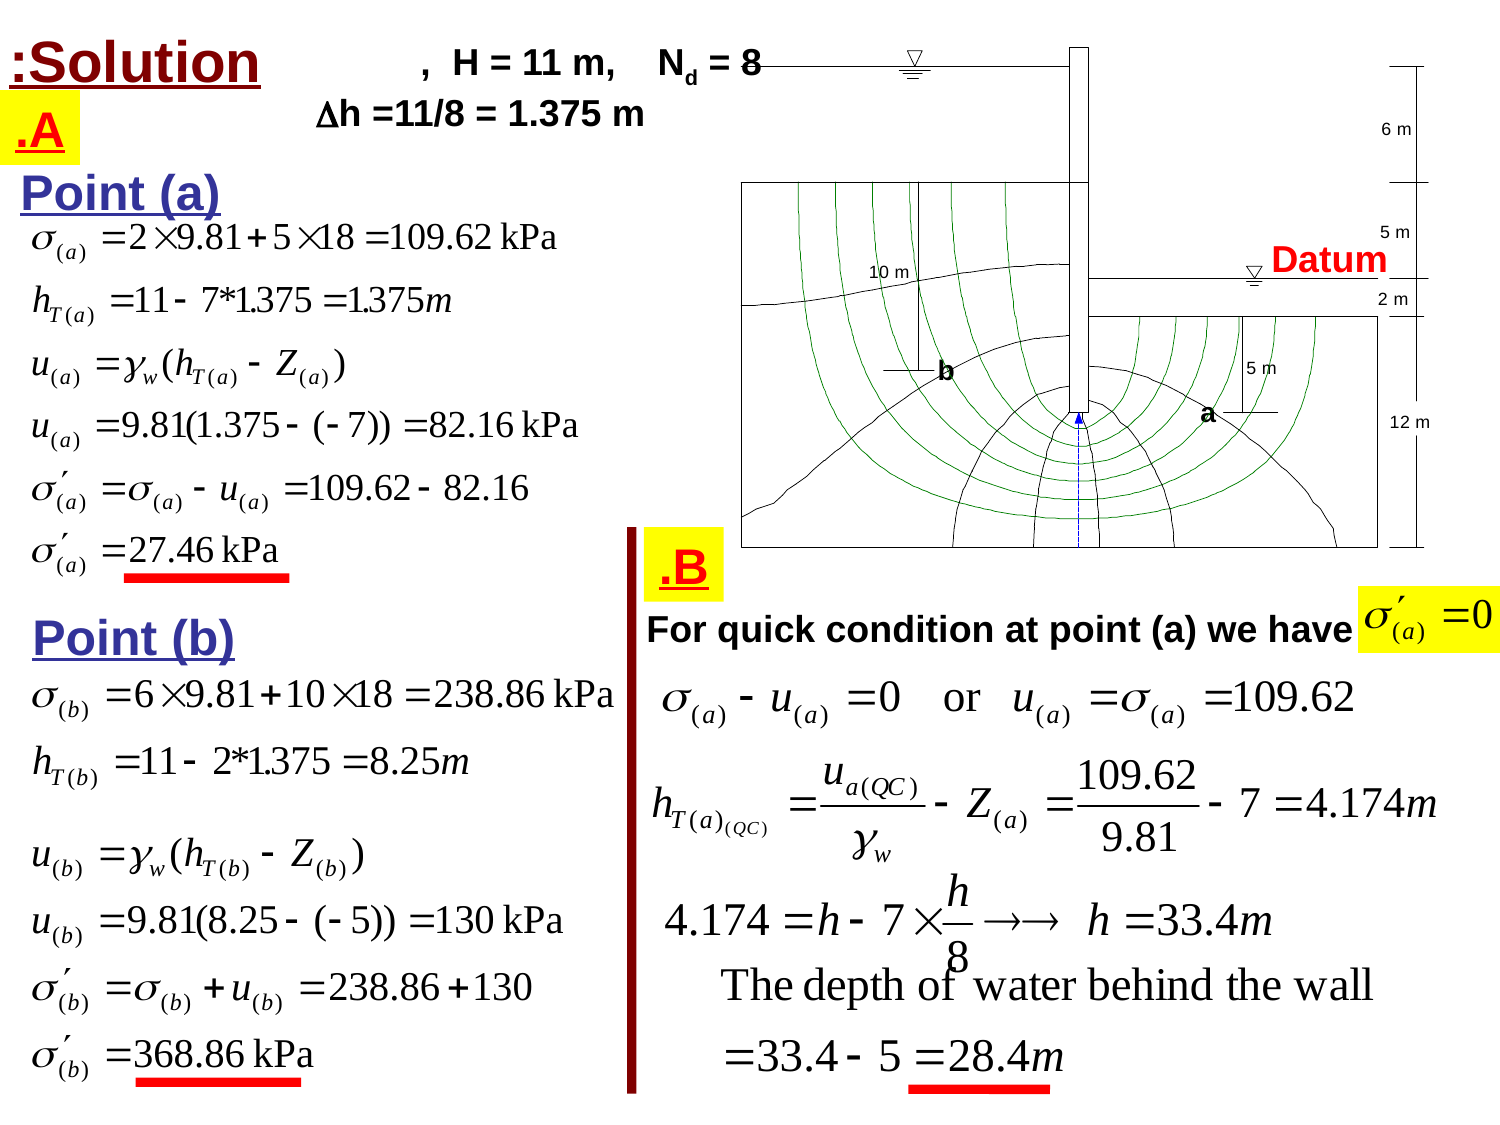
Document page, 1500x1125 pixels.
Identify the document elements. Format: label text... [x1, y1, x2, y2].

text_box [657, 861, 1280, 983]
text_box Point (a) [5, 152, 236, 228]
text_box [655, 666, 1365, 738]
text_box B. [643, 527, 724, 597]
text_box A. [0, 90, 80, 165]
text_box Solution: [0, 16, 277, 102]
text_box H = 11 m, Nd = 8 , h =11/8 = 1.375 m [301, 30, 726, 142]
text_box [713, 957, 1380, 1083]
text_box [644, 739, 1447, 873]
text_box For quick condition at point (a) we have [631, 597, 1354, 658]
text_box Point (b) [17, 597, 251, 673]
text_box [25, 211, 589, 587]
picture [725, 31, 1448, 563]
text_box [25, 668, 624, 1091]
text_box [1358, 585, 1500, 654]
